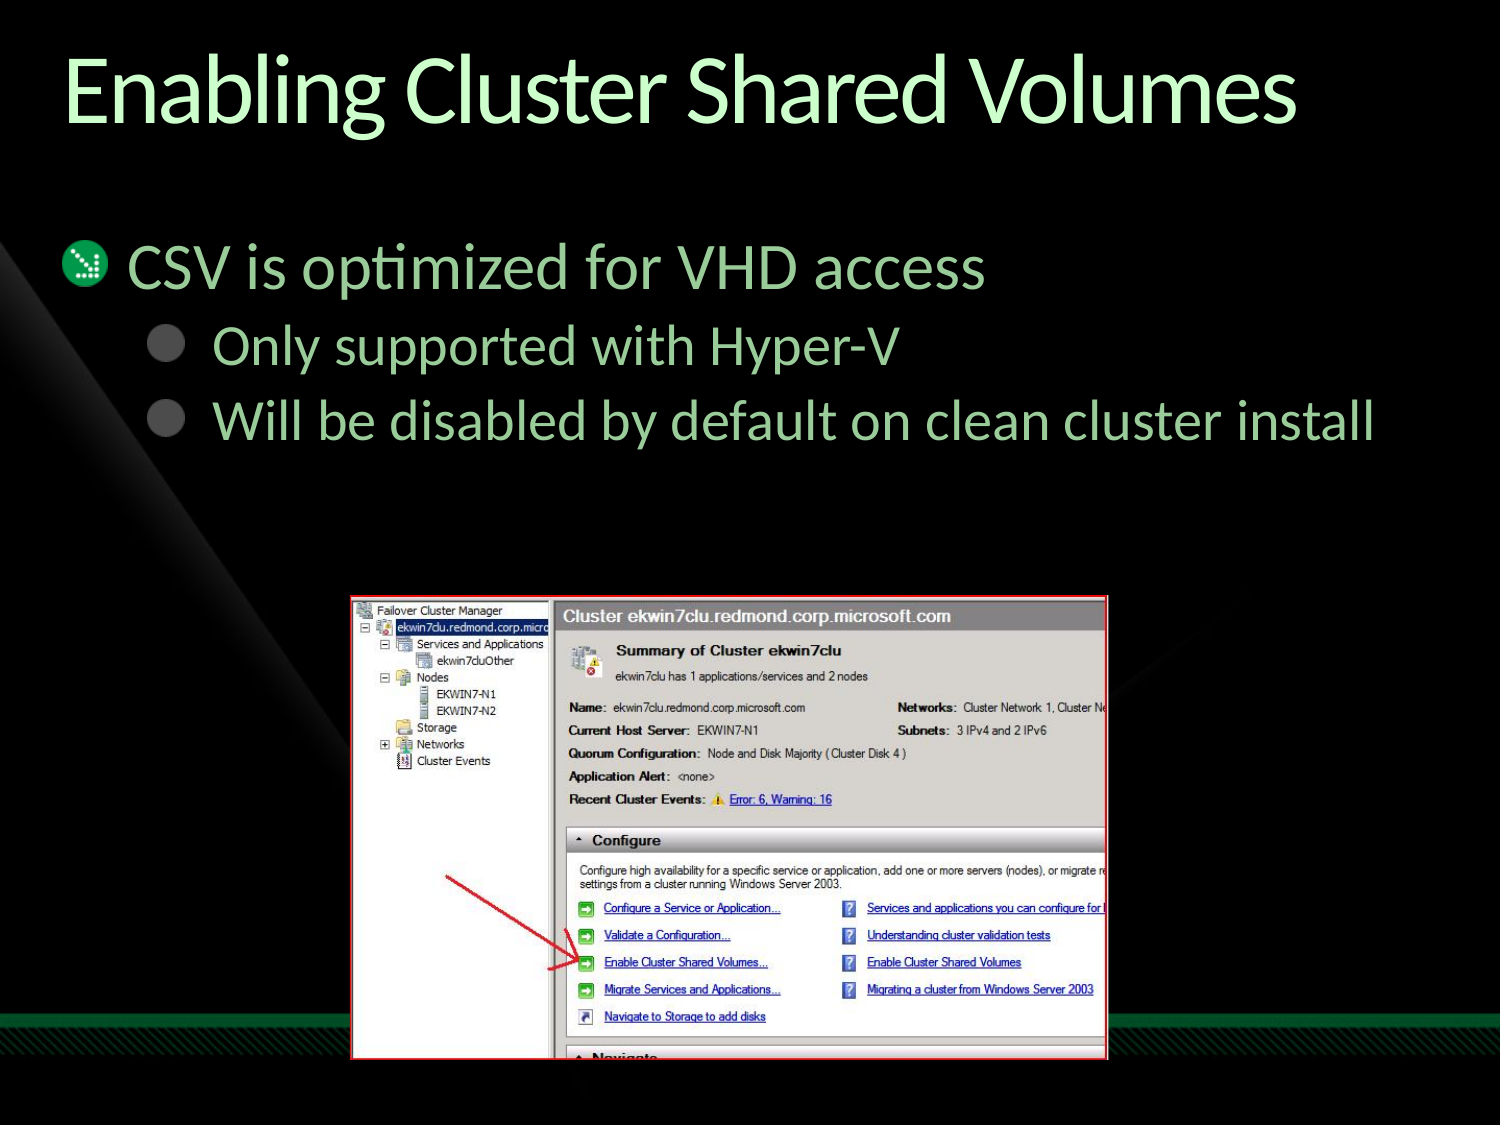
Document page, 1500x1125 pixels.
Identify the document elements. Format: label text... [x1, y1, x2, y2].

picture [0, 0, 1500, 1125]
title Enabling Cluster Shared Volumes [62, 37, 1438, 147]
list CSV is optimized for VHD access Only supported with Hyper-V Will be disabled by default on clean cluster install [62, 231, 1438, 980]
